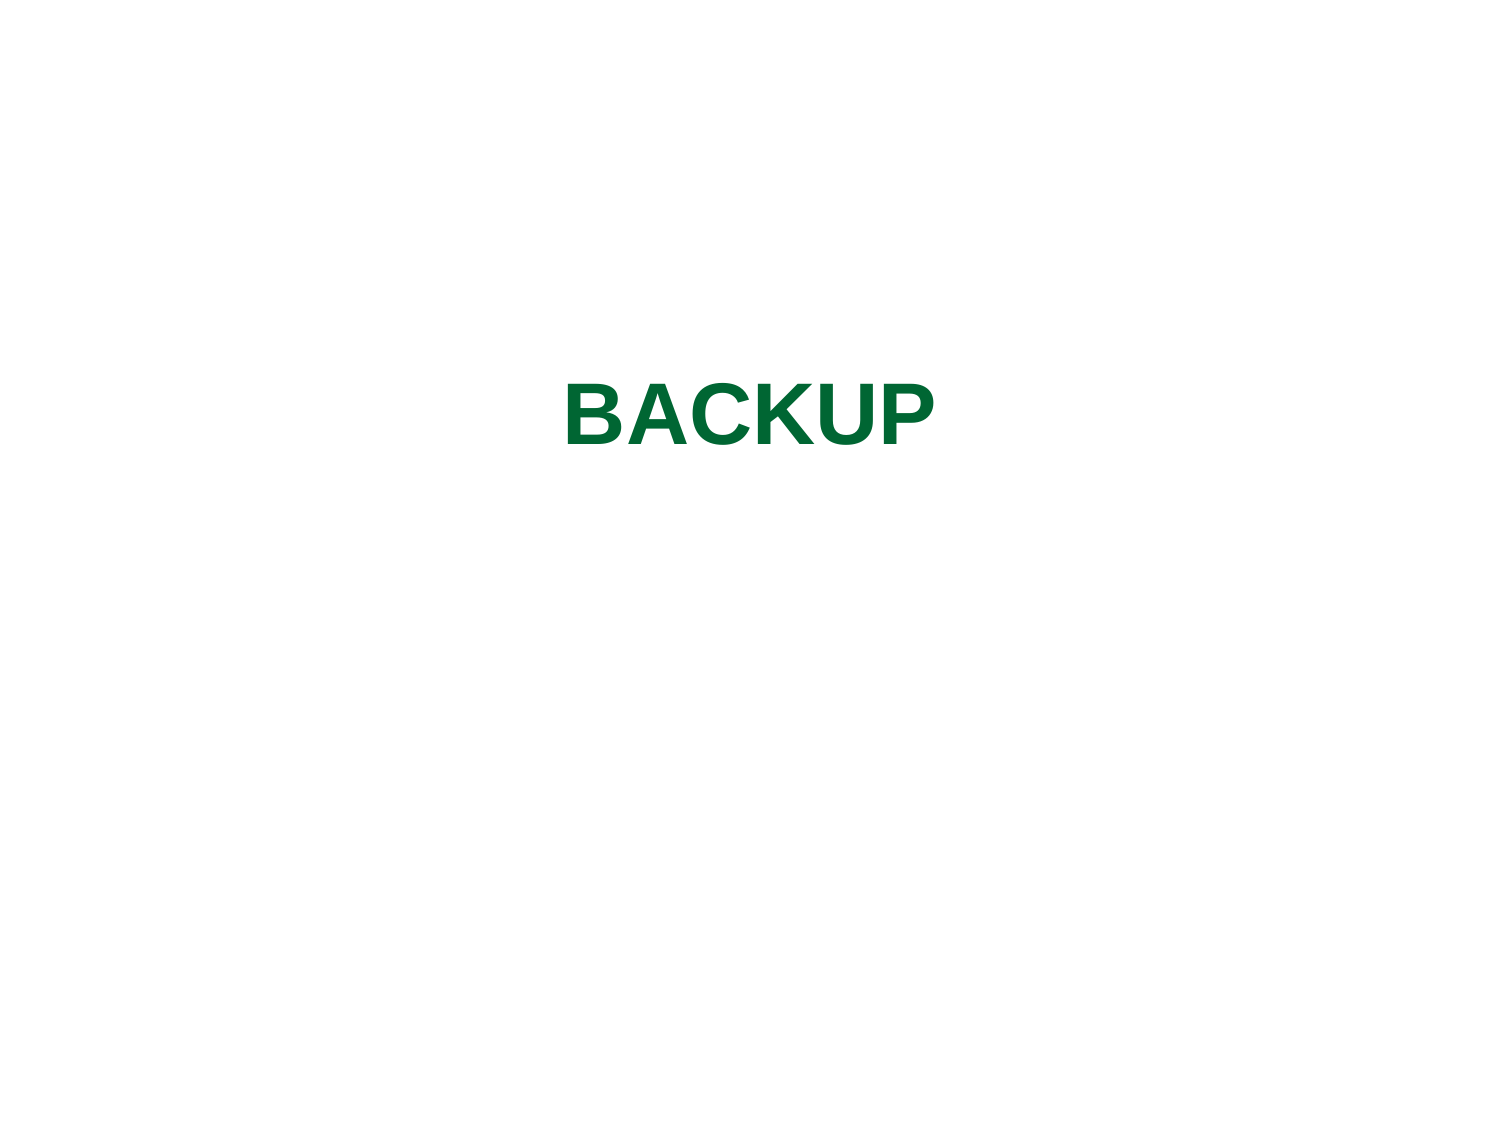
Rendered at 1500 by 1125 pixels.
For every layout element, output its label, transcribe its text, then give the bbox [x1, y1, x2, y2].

title BACKUP [0, 349, 1500, 575]
